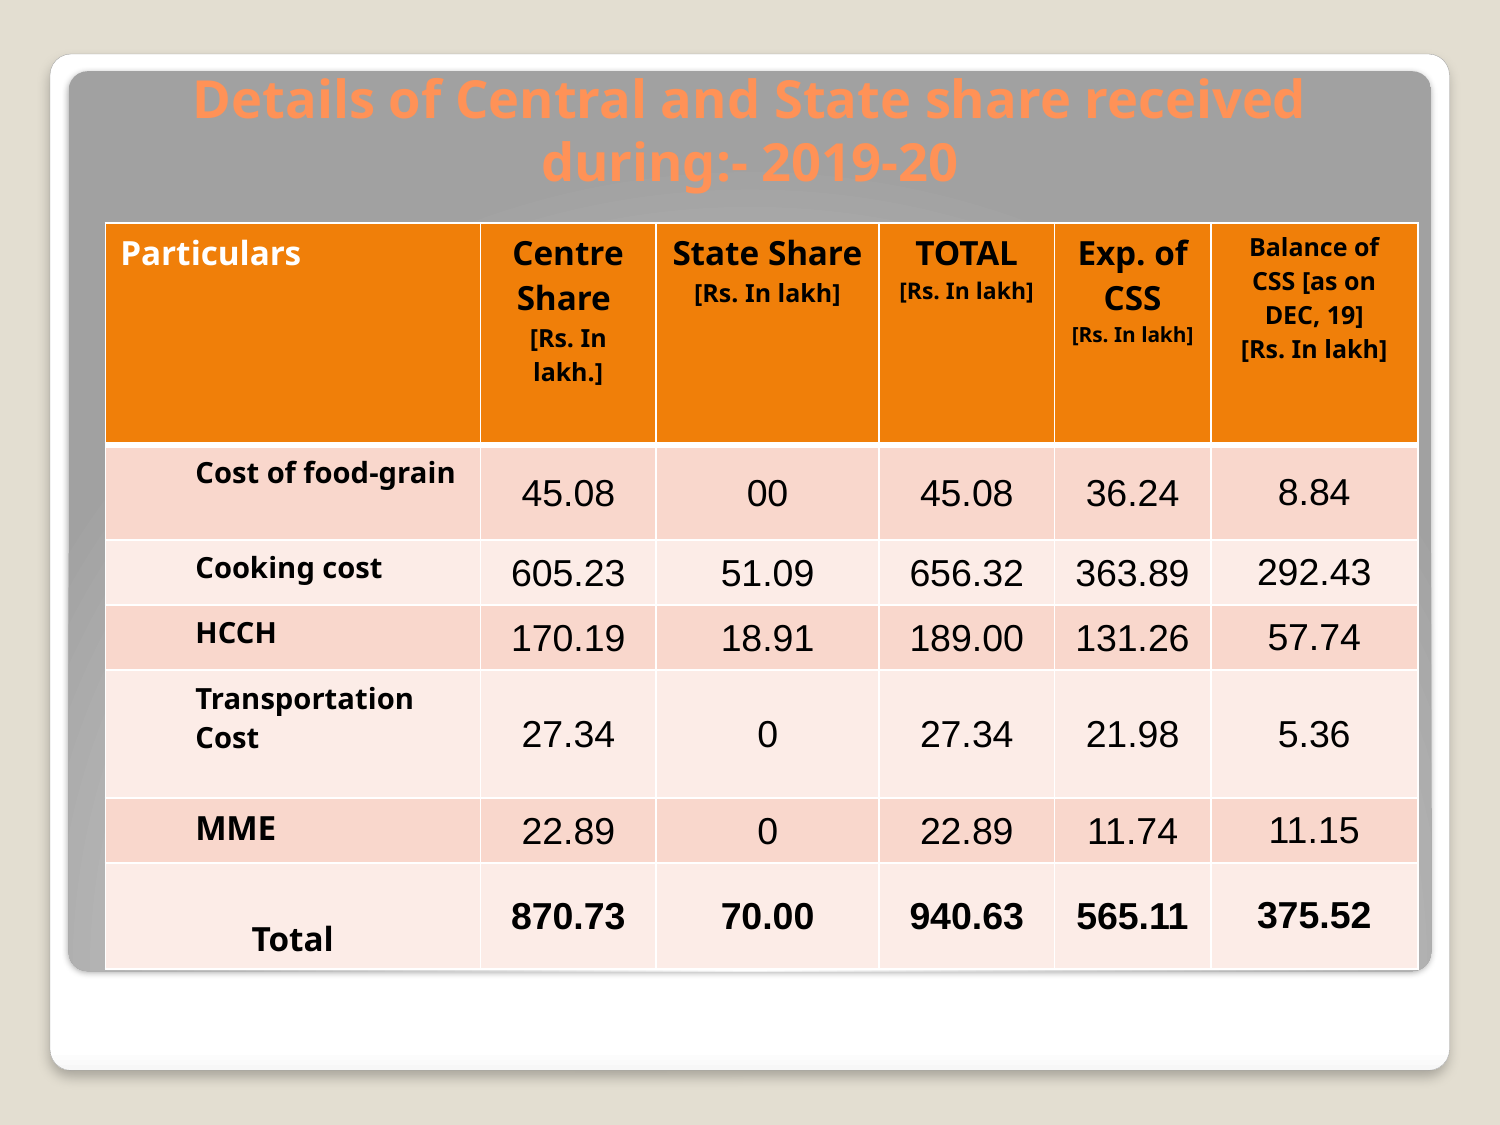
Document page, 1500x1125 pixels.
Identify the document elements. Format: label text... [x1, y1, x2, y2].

table_cell 51.09 [657, 541, 878, 604]
table_cell 605.23 [481, 541, 655, 604]
table_cell 170.19 [481, 606, 655, 669]
table_cell Cost of food-grain [106, 448, 480, 539]
table_cell Transportation Cost [106, 671, 480, 797]
table_cell 11.74 [1055, 799, 1210, 862]
table_cell 363.89 [1055, 541, 1210, 604]
table_cell 45.08 [880, 448, 1054, 539]
table_cell 22.89 [481, 799, 655, 862]
table_cell 292.43 [1212, 541, 1417, 604]
table_cell 18.91 [657, 606, 878, 669]
table_cell 27.34 [880, 671, 1054, 797]
table_cell Cooking cost [106, 541, 480, 604]
table_header Particulars [106, 224, 480, 442]
table_cell MME [106, 799, 480, 862]
table_header Exp. of CSS [Rs. In lakh] [1055, 224, 1210, 442]
table_header State Share [Rs. In lakh] [657, 224, 878, 442]
table_cell 189.00 [880, 606, 1054, 669]
table_cell 36.24 [1055, 448, 1210, 539]
table_header Centre Share [Rs. In lakh.] [481, 224, 655, 442]
table_cell 00 [657, 448, 878, 539]
table_cell 131.26 [1055, 606, 1210, 669]
table_cell 27.34 [481, 671, 655, 797]
table_cell 0 [657, 799, 878, 862]
table_cell 0 [657, 671, 878, 797]
table_cell 11.15 [1212, 799, 1417, 862]
table_cell Total [106, 864, 480, 968]
title Details of Central and State share received during:- 2019-20 [75, 58, 1425, 200]
table_cell 375.52 [1212, 864, 1417, 968]
table_cell 5.36 [1212, 671, 1417, 797]
table_cell 8.84 [1212, 448, 1417, 539]
table_cell 22.89 [880, 799, 1054, 862]
table_cell 57.74 [1212, 606, 1417, 669]
table_header TOTAL [Rs. In lakh] [880, 224, 1054, 442]
table_cell 21.98 [1055, 671, 1210, 797]
table_cell HCCH [106, 606, 480, 669]
table_cell 70.00 [657, 864, 878, 968]
table_cell 45.08 [481, 448, 655, 539]
table_cell 565.11 [1055, 864, 1210, 968]
table_cell 940.63 [880, 864, 1054, 968]
table_cell 656.32 [880, 541, 1054, 604]
table_cell 870.73 [481, 864, 655, 968]
table_header Balance of CSS [as on DEC, 19] [Rs. In lakh] [1212, 224, 1417, 442]
